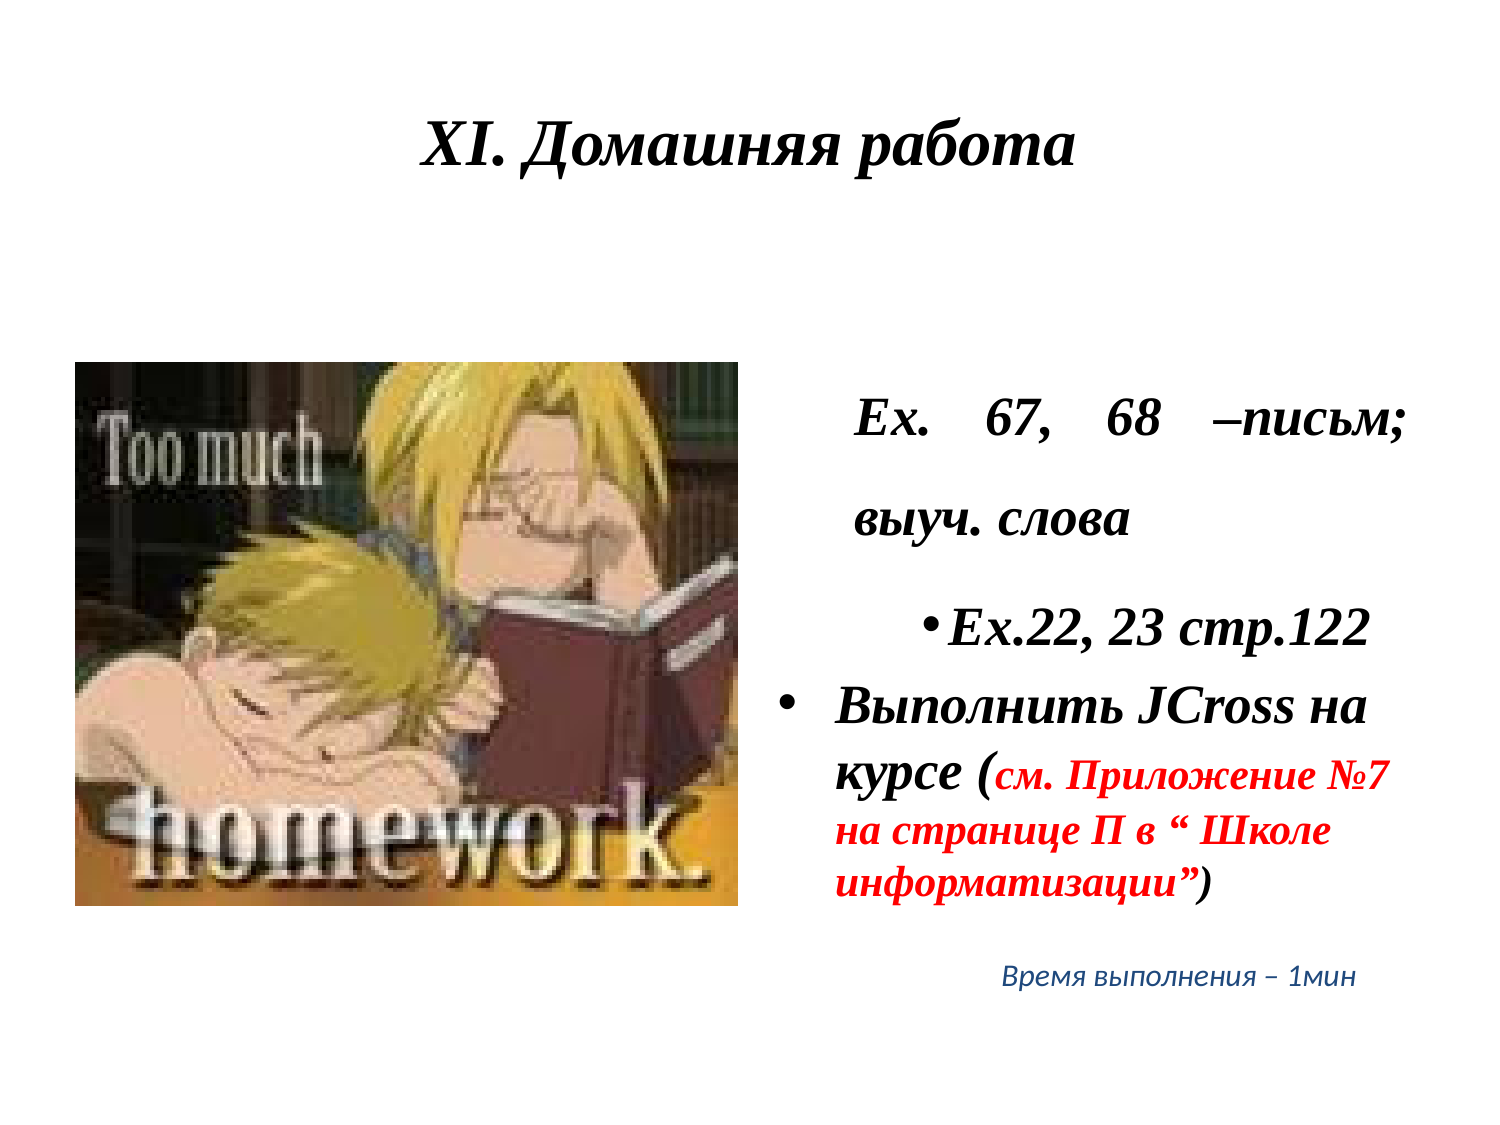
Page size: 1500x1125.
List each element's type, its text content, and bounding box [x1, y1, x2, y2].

title XI. Домашняя работа [75, 45, 1425, 233]
list Еx. 67, 68 –письм; выуч. слова Ex.22, 23 стр.122 Выполнить JСross на курсе (см. Приложение №7 на странице П в “ Школе информатизации”) Время выполнения – 1мин [762, 262, 1425, 1005]
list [74, 361, 738, 906]
